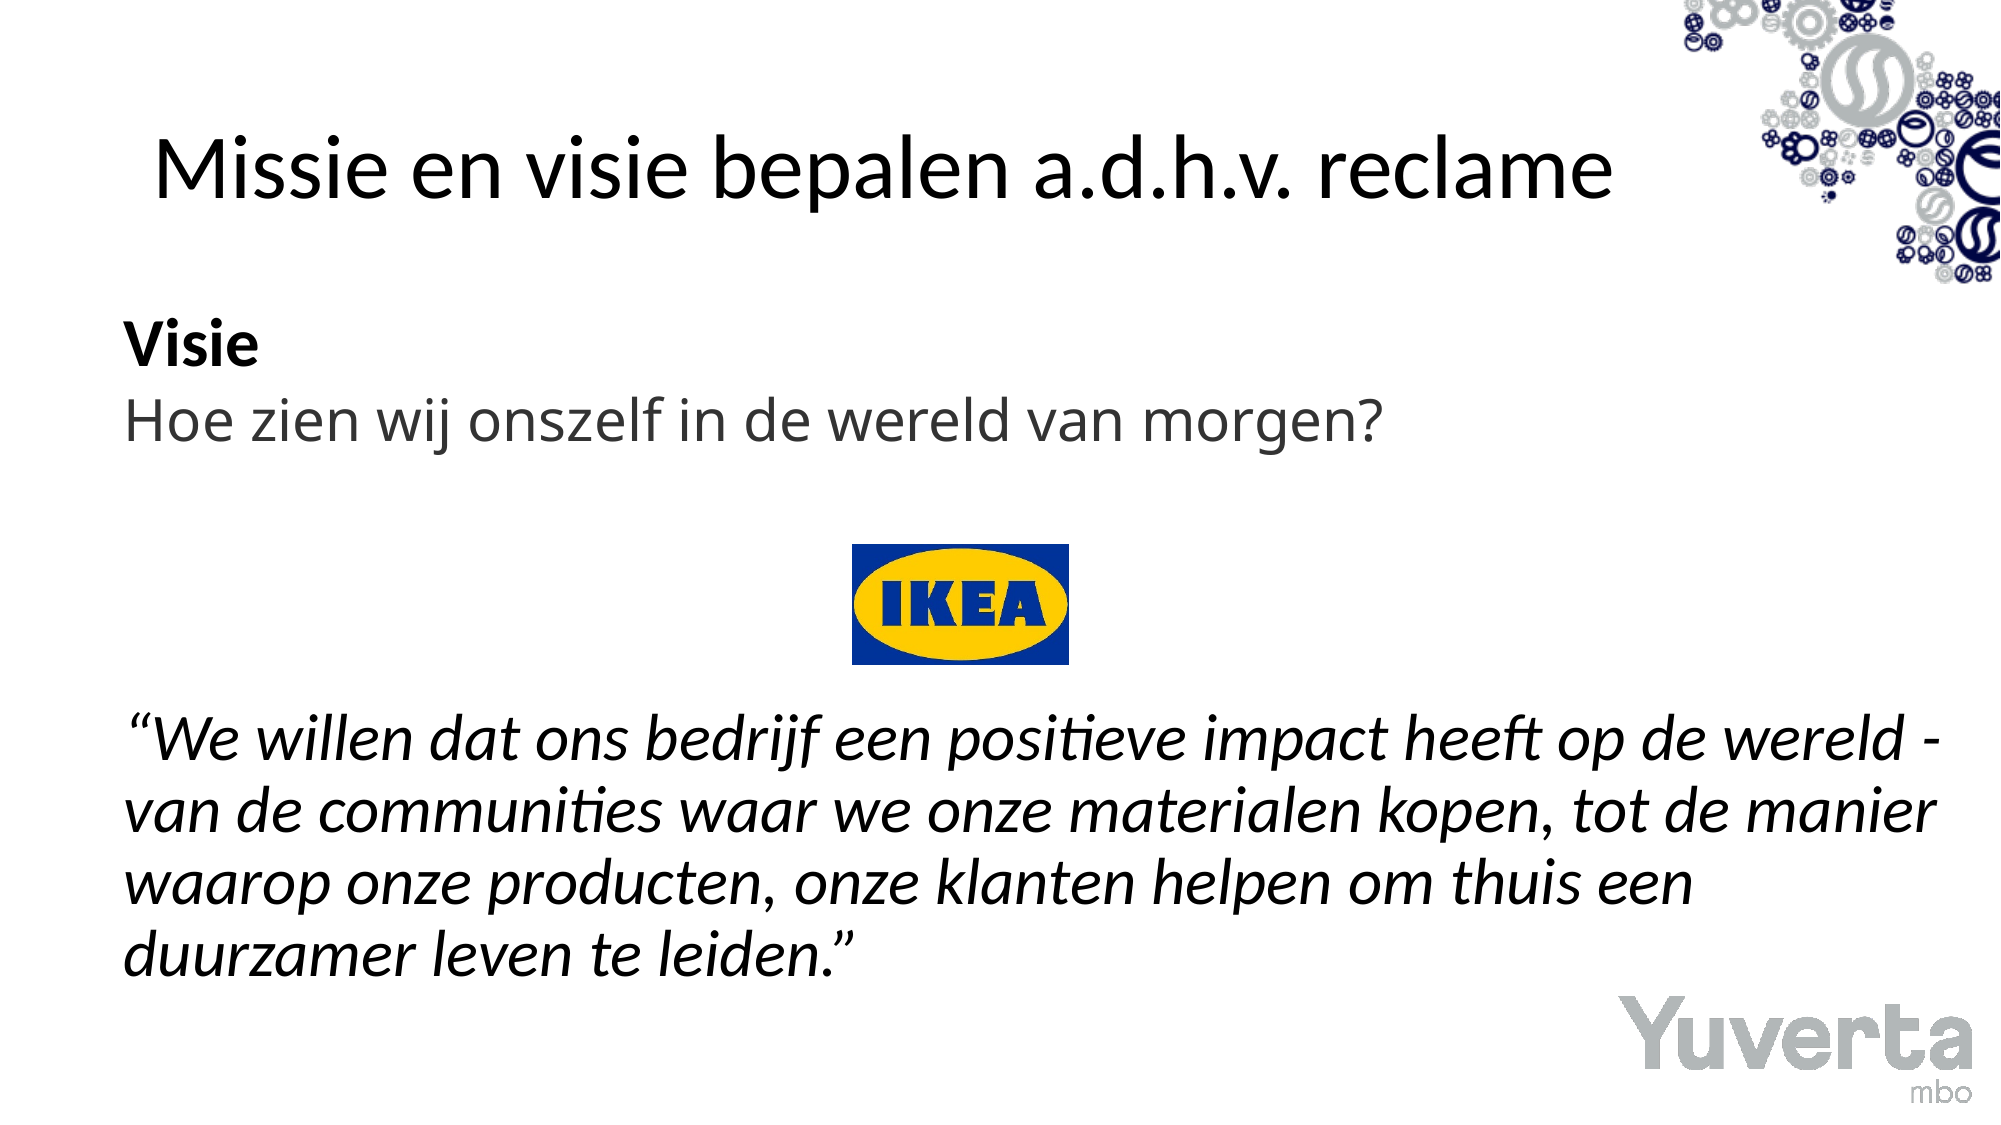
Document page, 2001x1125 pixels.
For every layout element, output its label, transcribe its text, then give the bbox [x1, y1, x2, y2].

picture [0, 0, 2000, 1125]
list Visie Hoe zien wij onszelf in de wereld van morgen? “We willen dat ons bedrijf een positieve impact heeft op de wereld - van de communities waar we onze materialen kopen, tot de manier waarop onze producten, onze klanten helpen om thuis een ​​duurzamer leven te leiden.” [33, 299, 1978, 1014]
title Missie en visie bepalen a.d.h.v. reclame [137, 59, 1863, 278]
